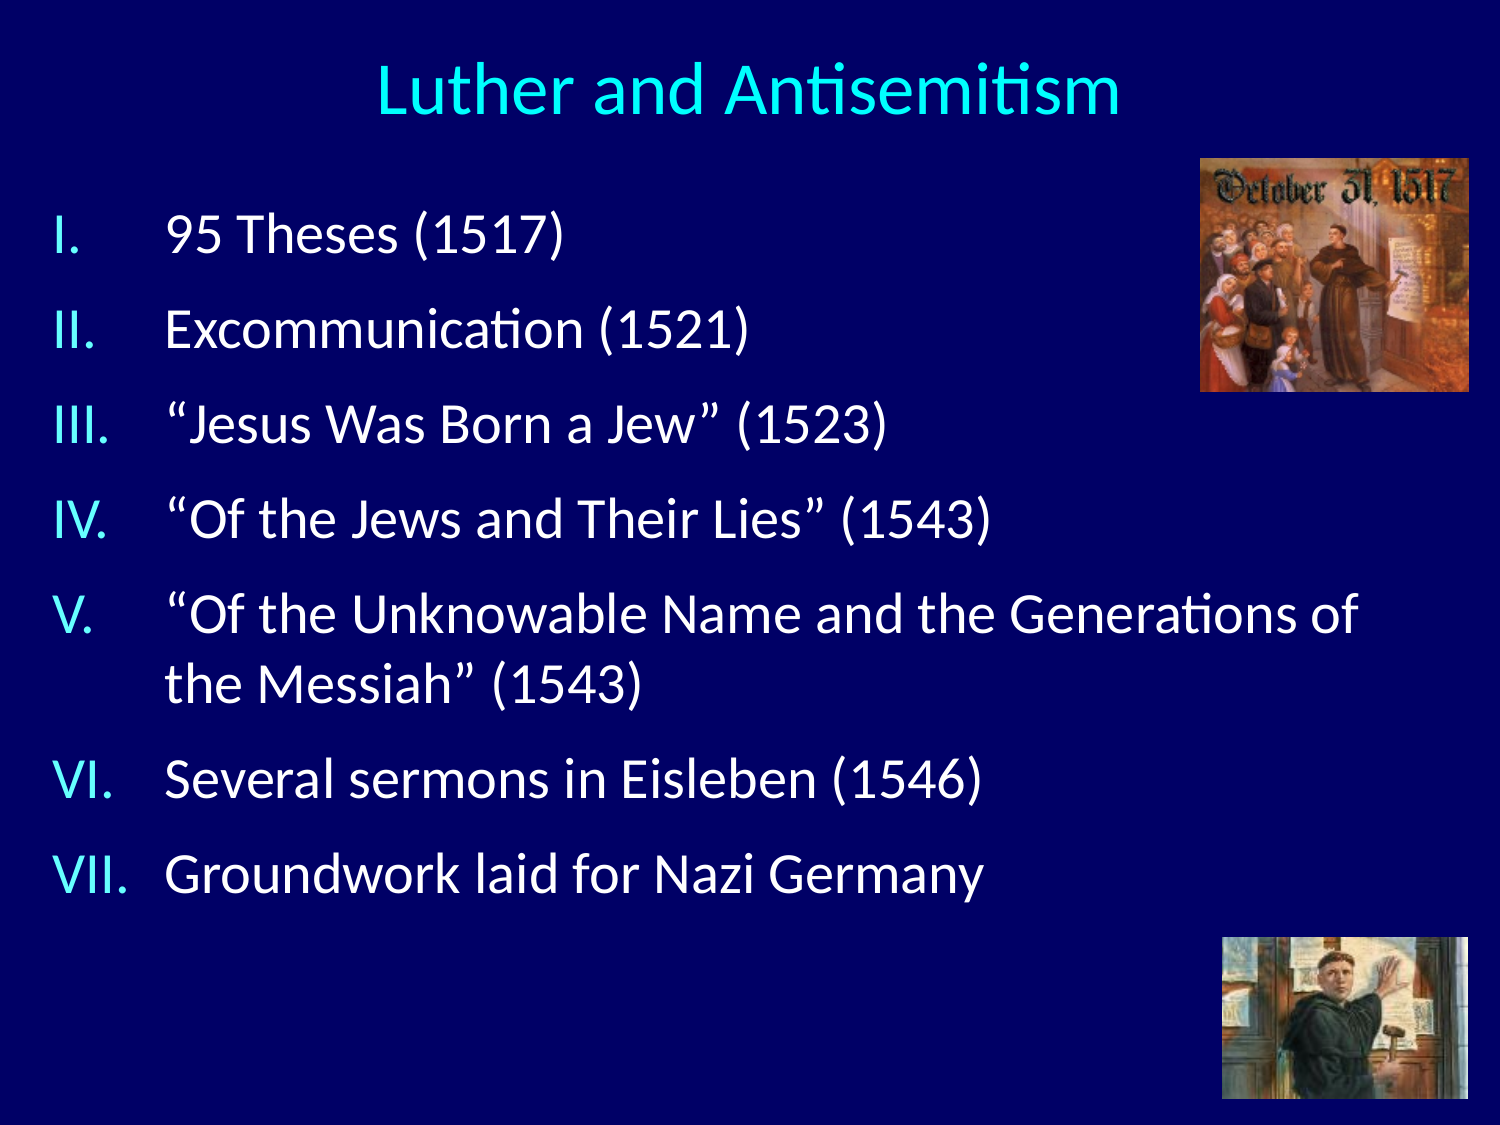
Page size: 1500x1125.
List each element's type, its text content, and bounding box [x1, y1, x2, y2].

list 95 Theses (1517) Excommunication (1521) “Jesus Was Born a Jew” (1523) “Of the Jews and Their Lies” (1543) “Of the Unknowable Name and the Generations of the Messiah” (1543) Several sermons in Eisleben (1546) Groundwork laid for Nazi Germany [37, 187, 1457, 963]
picture [1221, 937, 1469, 1099]
picture [1200, 158, 1469, 392]
title Luther and Antisemitism [323, 37, 1177, 155]
